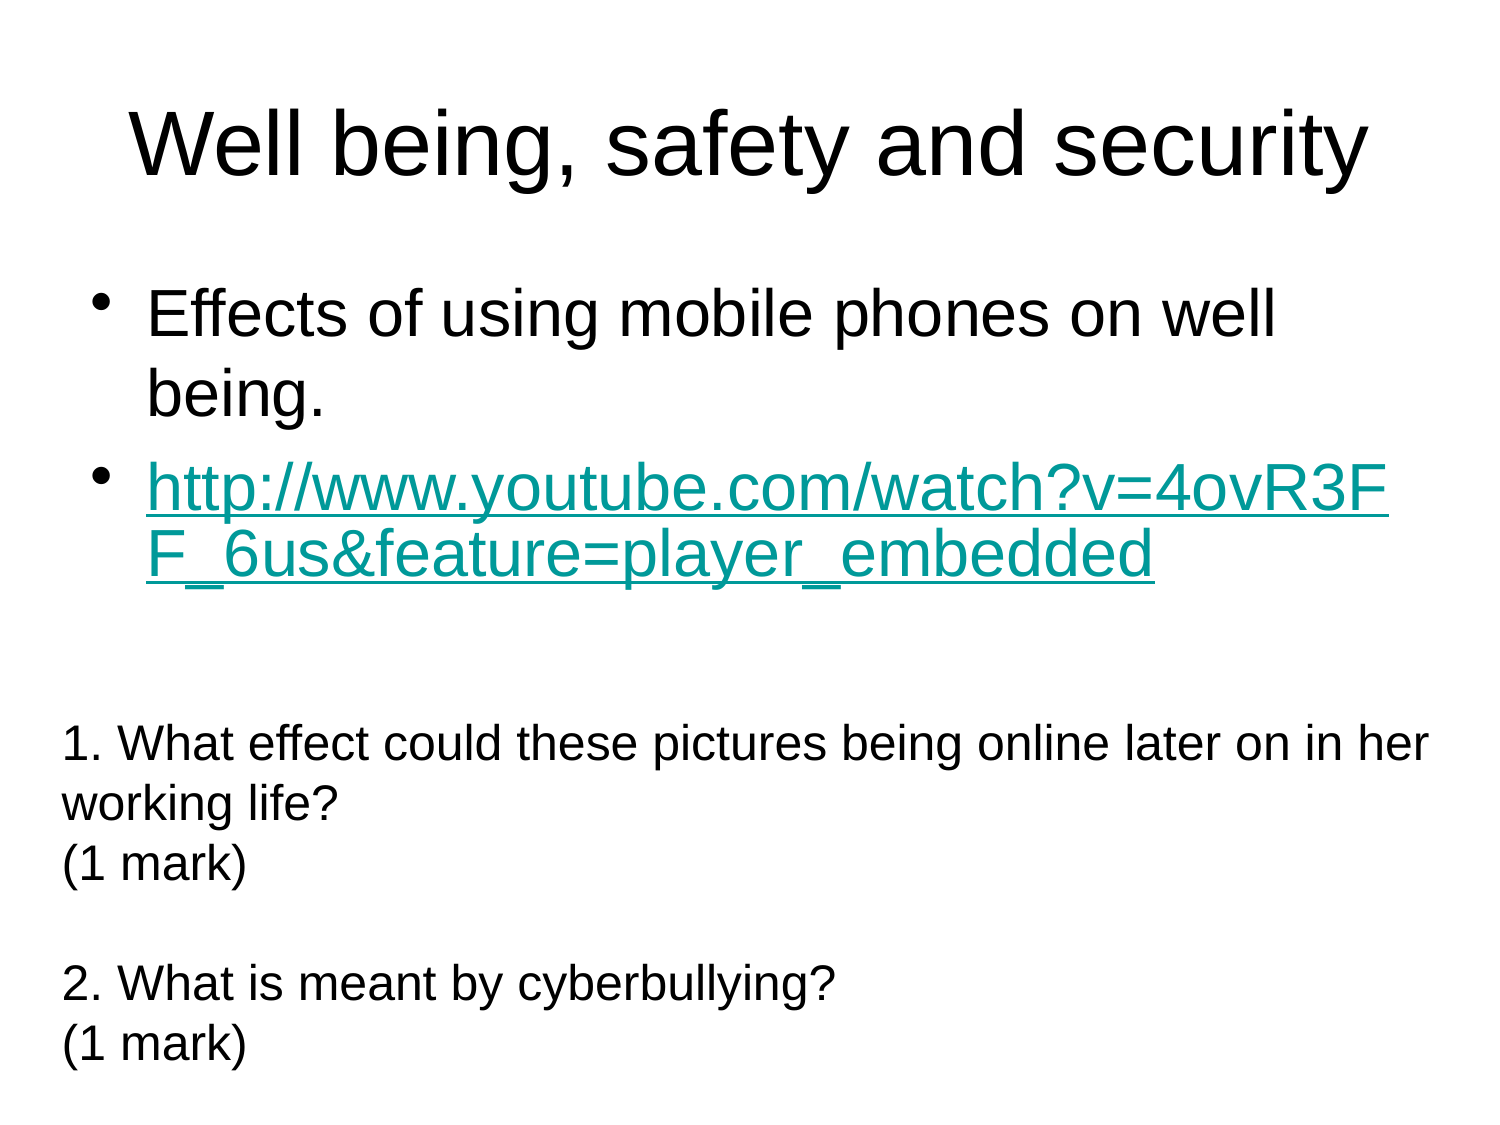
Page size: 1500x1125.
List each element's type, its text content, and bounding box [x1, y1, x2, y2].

list Effects of using mobile phones on well being. http://www.youtube.com/watch?v=4ovR3FF_6us&feature=player_embedded [74, 262, 1426, 681]
title Well being, safety and security [74, 44, 1426, 233]
text_box 1. What effect could these pictures being online later on in her working life? (1 mark) 2. What is meant by cyberbullying? (1 mark) [46, 703, 1454, 1078]
